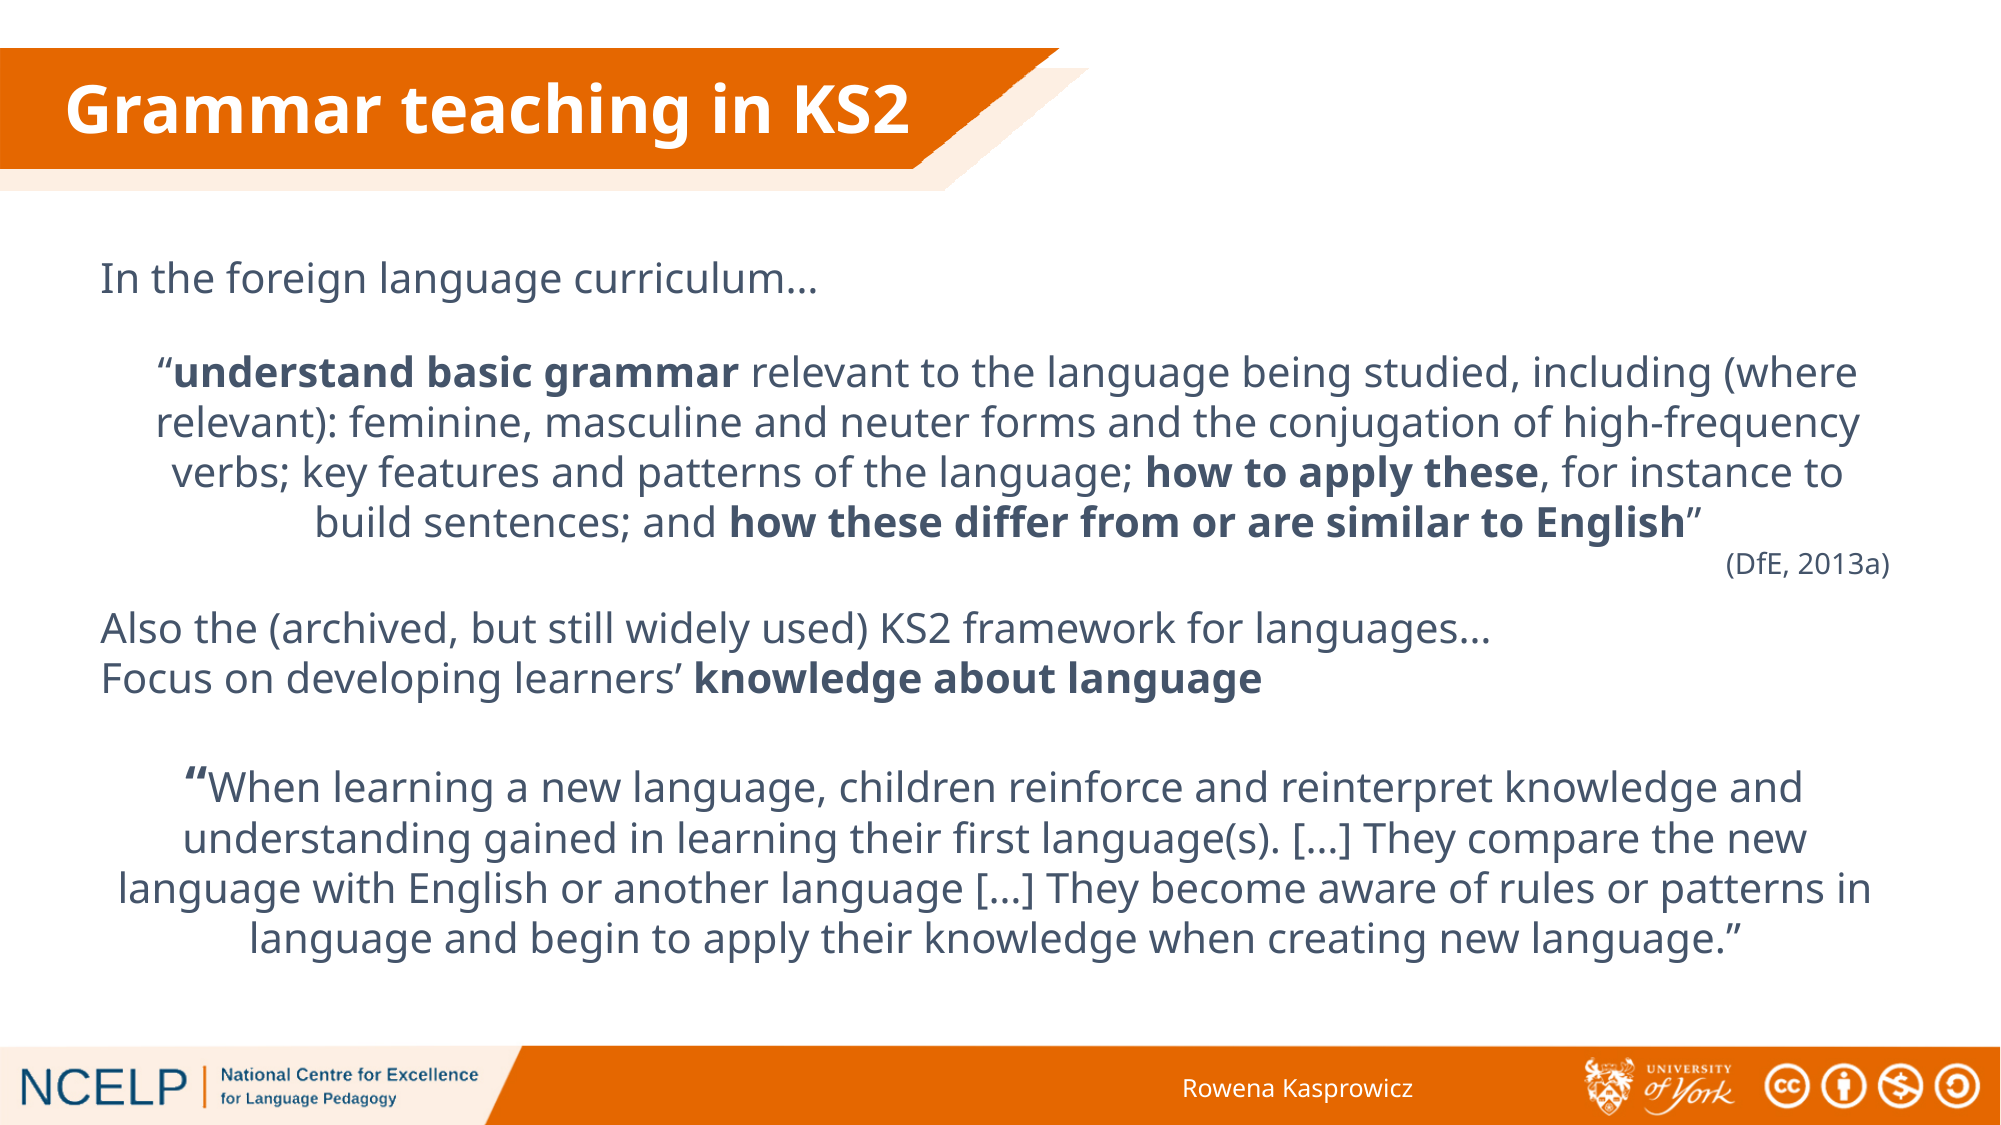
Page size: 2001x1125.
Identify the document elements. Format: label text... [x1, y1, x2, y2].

text_box In the foreign language curriculum… Also the (archived, but still widely used) KS2 framework for languages… Focus on developing learners’ knowledge about language “When learning a new language, children reinforce and reinterpret knowledge and understanding gained in learning their first language(s). […] They compare the new language with English or another language […] They become aware of rules or patterns in language and begin to apply their knowledge when creating new language.” [85, 244, 1905, 1020]
title Grammar teaching in KS2 [49, 3, 1113, 221]
text_box Rowena Kasprowicz [1167, 1065, 1678, 1110]
picture [0, 0, 2001, 1125]
